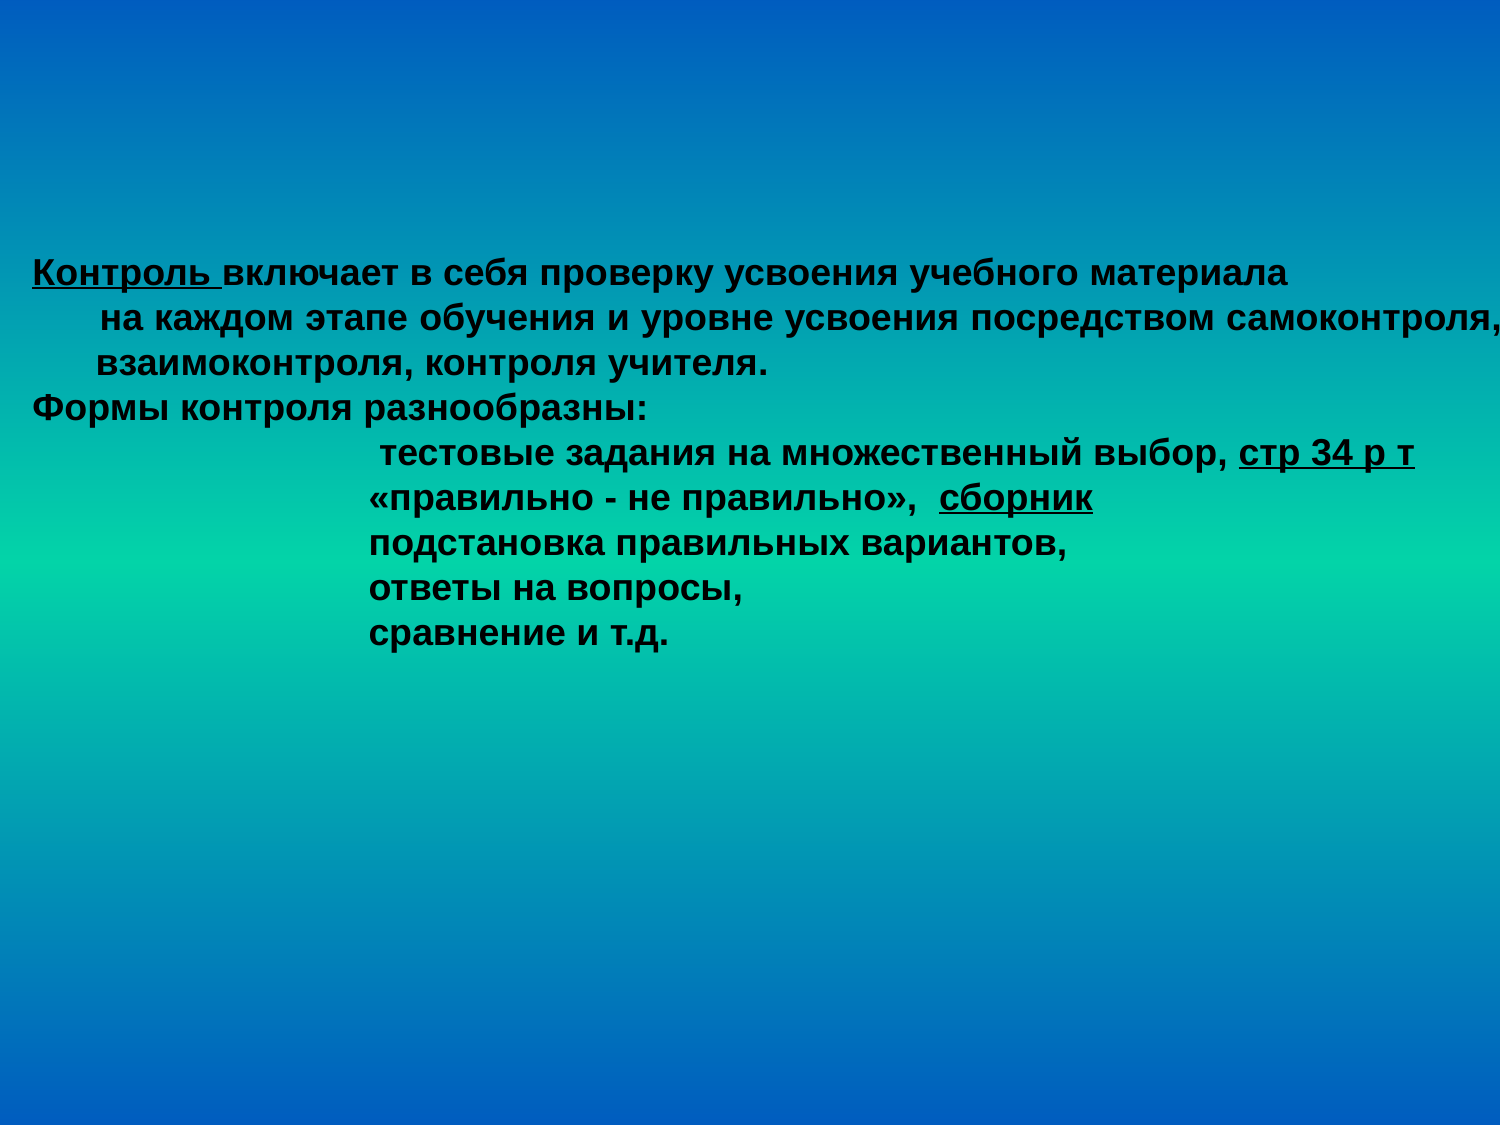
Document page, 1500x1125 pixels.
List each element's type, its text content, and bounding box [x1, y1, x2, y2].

text_box Контроль включает в себя проверку усвоения учебного материала на каждом этапе обучения и уровне усвоения посредством самоконтроля, взаимоконтроля, контроля учителя. Формы контроля разнообразны: тестовые задания на множественный выбор, стр 34 р т «правильно - не правильно», сборник подстановка правильных вариантов, ответы на вопросы, сравнение и т.д. [17, 240, 1500, 661]
